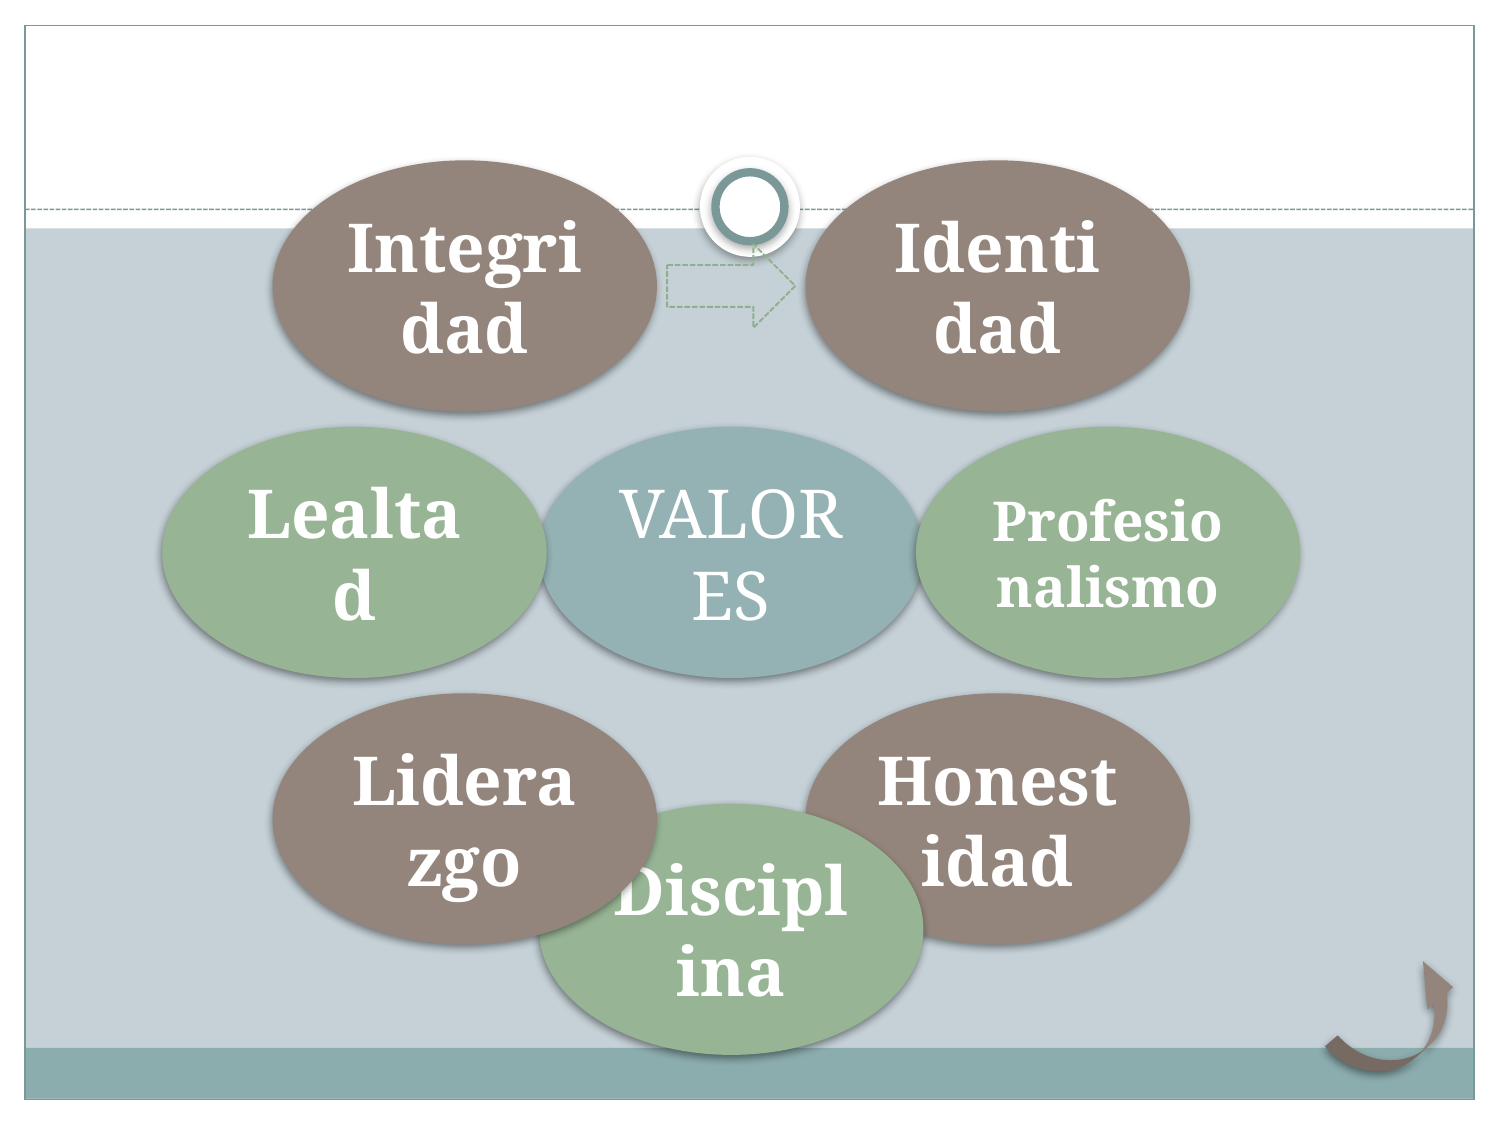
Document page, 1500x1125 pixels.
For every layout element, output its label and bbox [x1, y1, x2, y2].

list [0, 49, 1500, 1056]
